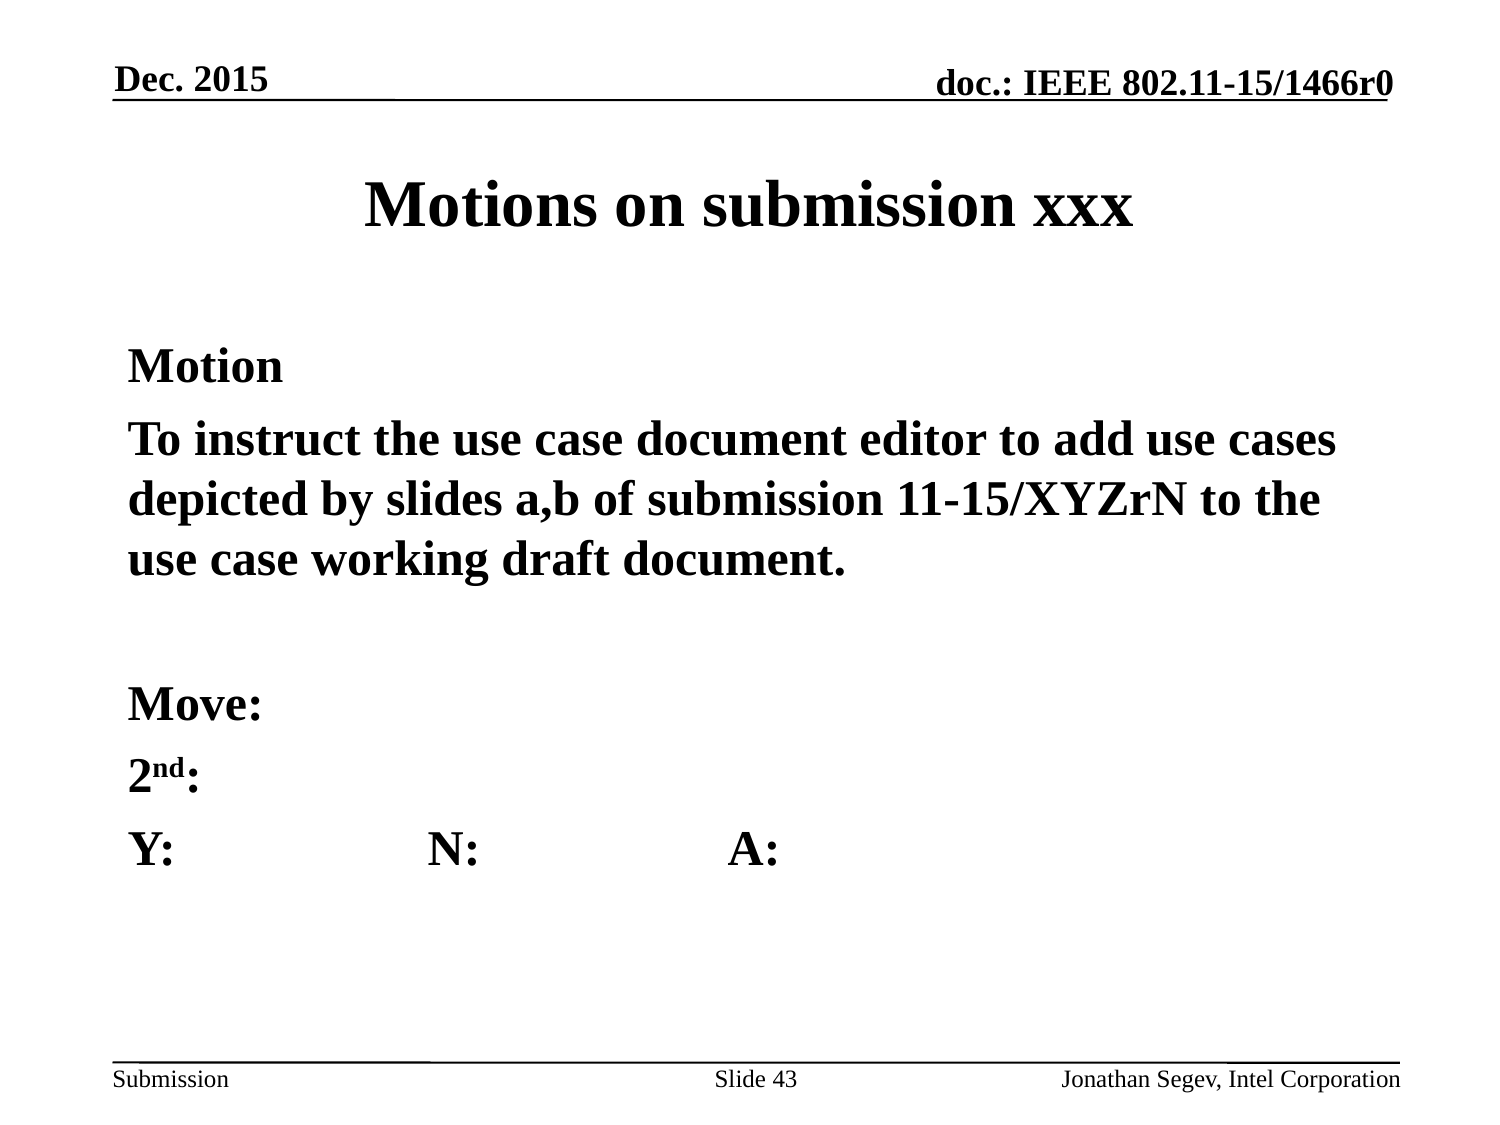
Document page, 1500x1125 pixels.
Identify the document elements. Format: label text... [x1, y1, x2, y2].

footer Jonathan Segev, Intel Corporation [878, 1061, 1402, 1093]
slide_number Slide 43 [712, 1061, 800, 1123]
title Motions on submission xxx [112, 112, 1388, 288]
list Motion To instruct the use case document editor to add use cases depicted by slides a,b of submission 11-15/XYZrN to the use case working draft document. Move: 2nd: Y: N: A: [112, 324, 1388, 1000]
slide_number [114, 54, 423, 100]
